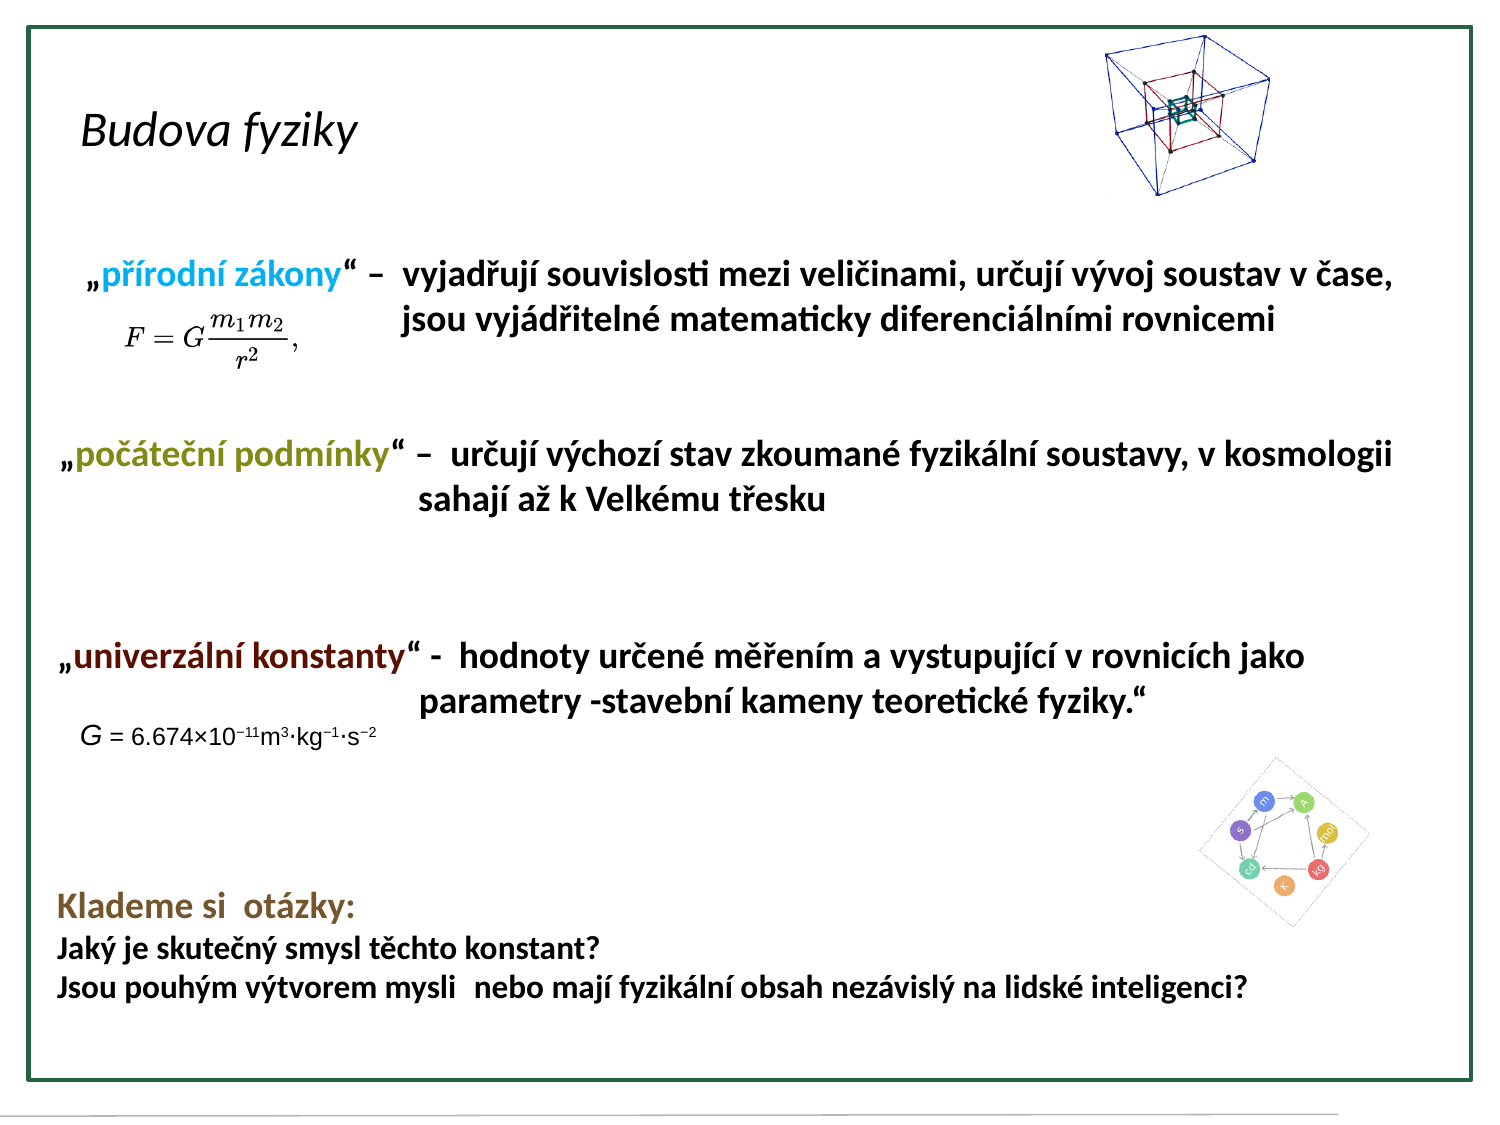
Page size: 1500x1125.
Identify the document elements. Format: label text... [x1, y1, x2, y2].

picture [1105, 34, 1270, 196]
text_box „přírodní zákony“ – vyjadřují souvislosti mezi veličinami, určují vývoj soustav v čase, jsou vyjádřitelné matematicky diferenciálními rovnicemi [69, 241, 1444, 504]
picture [123, 311, 299, 373]
text_box [26, 25, 1473, 1082]
text_box Budova fyziky [65, 88, 564, 165]
picture [1200, 758, 1369, 926]
text_box „počáteční podmínky“ – určují výchozí stav zkoumané fyzikální soustavy, v kosmologii sahají až k Velkému třesku [43, 421, 1418, 685]
text_box G = 6.674×10−11m3⋅kg−1⋅s−2 [65, 708, 815, 759]
